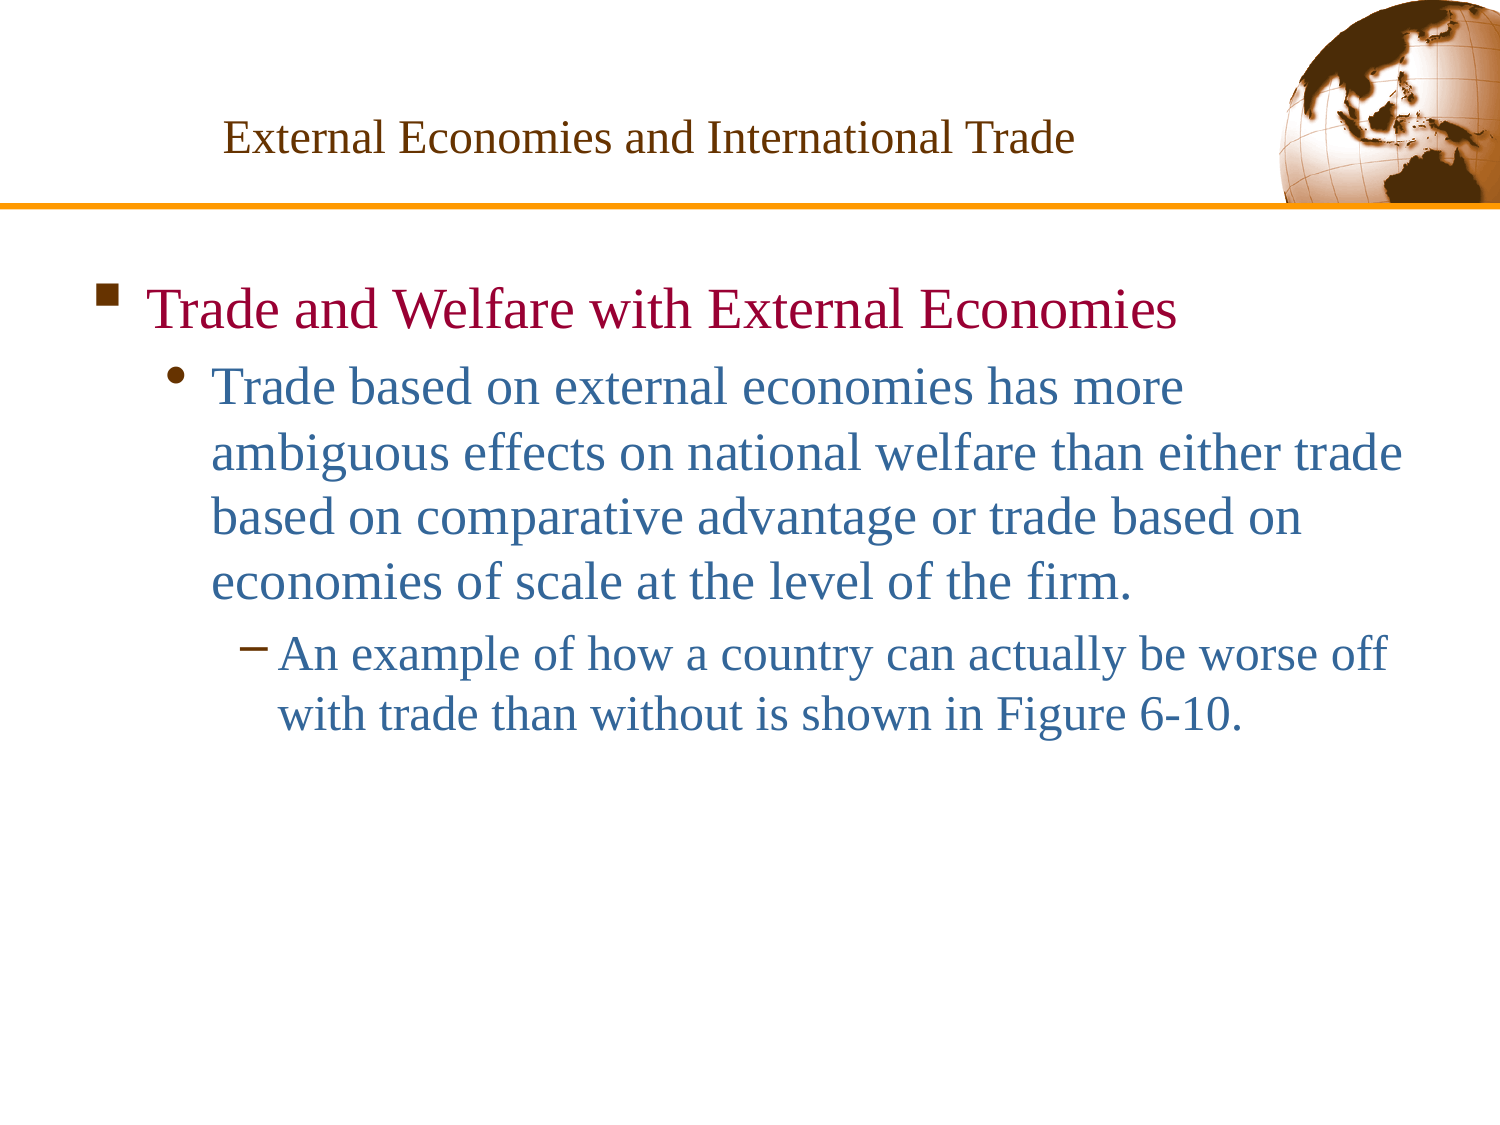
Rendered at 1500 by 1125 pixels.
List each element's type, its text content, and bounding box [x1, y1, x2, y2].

picture [1279, 0, 1500, 203]
list Trade and Welfare with External Economies Trade based on external economies has more ambiguous effects on national welfare than either trade based on comparative advantage or trade based on economies of scale at the level of the firm. An example of how a country can actually be worse off with trade than without is shown in Figure 6-10. [74, 262, 1426, 938]
text_box External Economies and International Trade [12, 12, 1288, 200]
